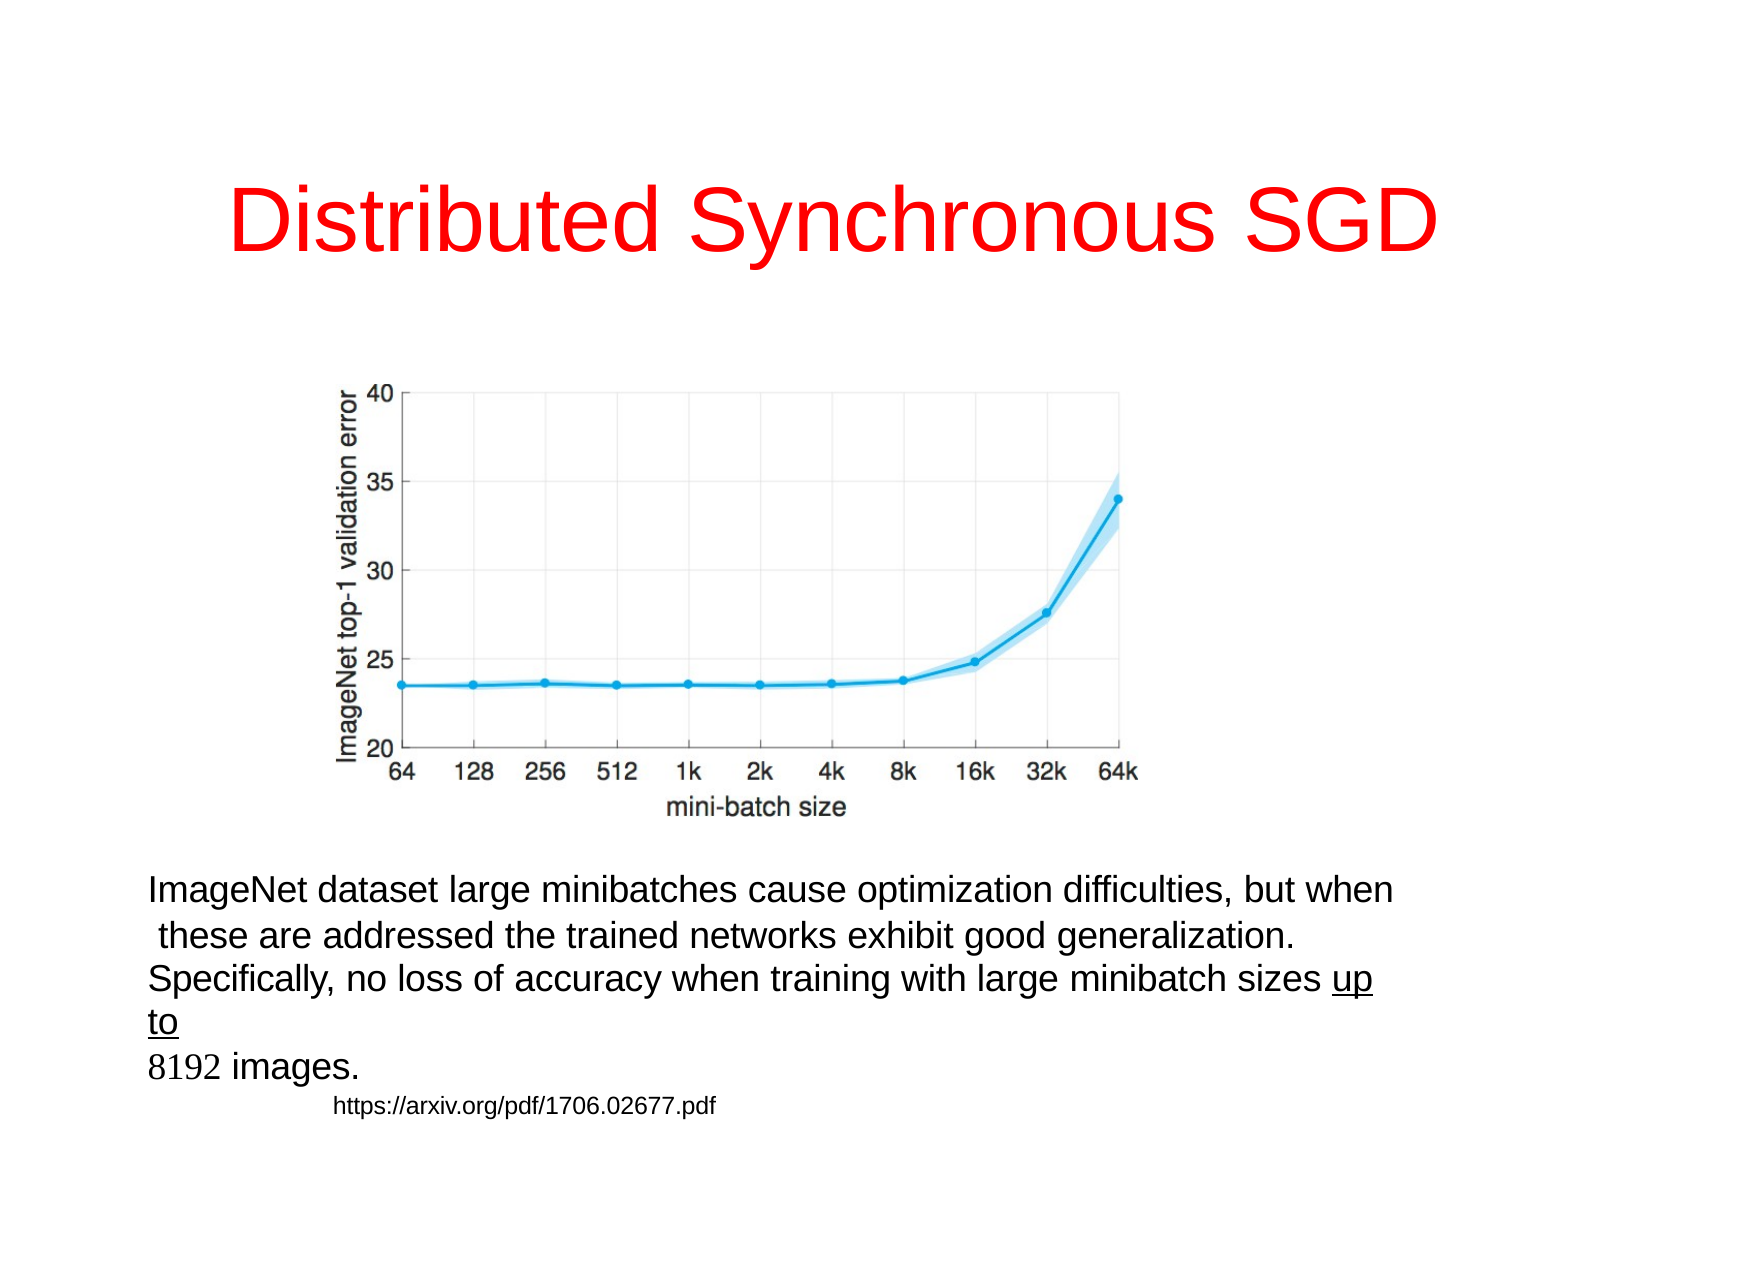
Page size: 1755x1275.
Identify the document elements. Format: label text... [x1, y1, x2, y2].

text_box https://arxiv.org/pdf/1706.02677.pdf [330, 1087, 721, 1120]
title Distributed Synchronous SGD [225, 157, 1528, 373]
text_box [335, 384, 1139, 817]
text_box ImageNet dataset large minibatches cause optimization difficulties, but when these are addressed the trained networks exhibit good generalization. Specifically, no loss of accuracy when training with large minibatch sizes up to 8192 images. [145, 863, 1427, 1087]
